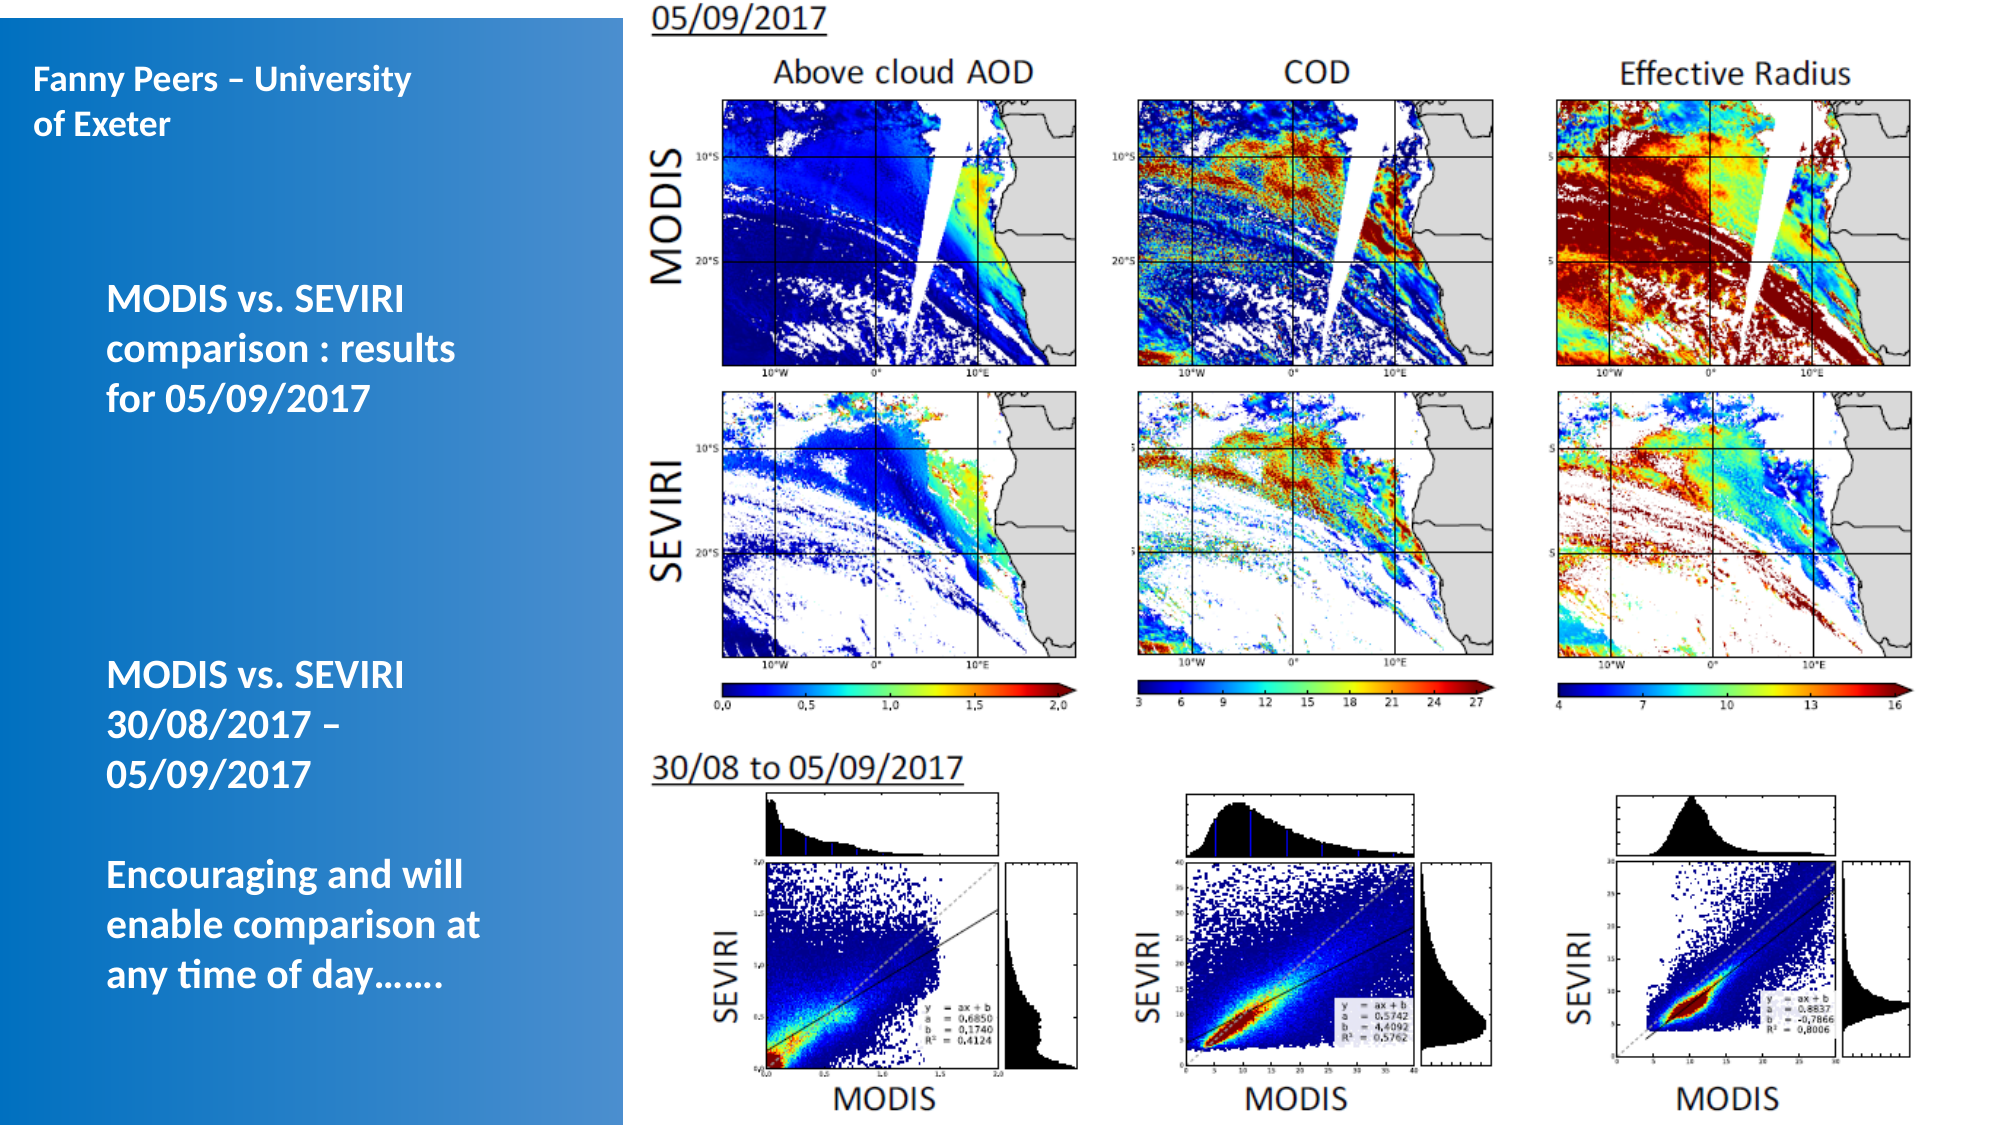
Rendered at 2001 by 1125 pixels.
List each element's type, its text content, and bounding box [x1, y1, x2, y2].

text_box Fanny Peers – University of Exeter [18, 46, 438, 152]
text_box MODIS vs. SEVIRI 30/08/2017 – 05/09/2017 Encouraging and will enable comparison at any time of day……. [91, 639, 507, 1005]
picture [623, 0, 1937, 1125]
text_box [0, 18, 623, 1125]
text_box MODIS vs. SEVIRI comparison : results for 05/09/2017 [91, 263, 507, 429]
